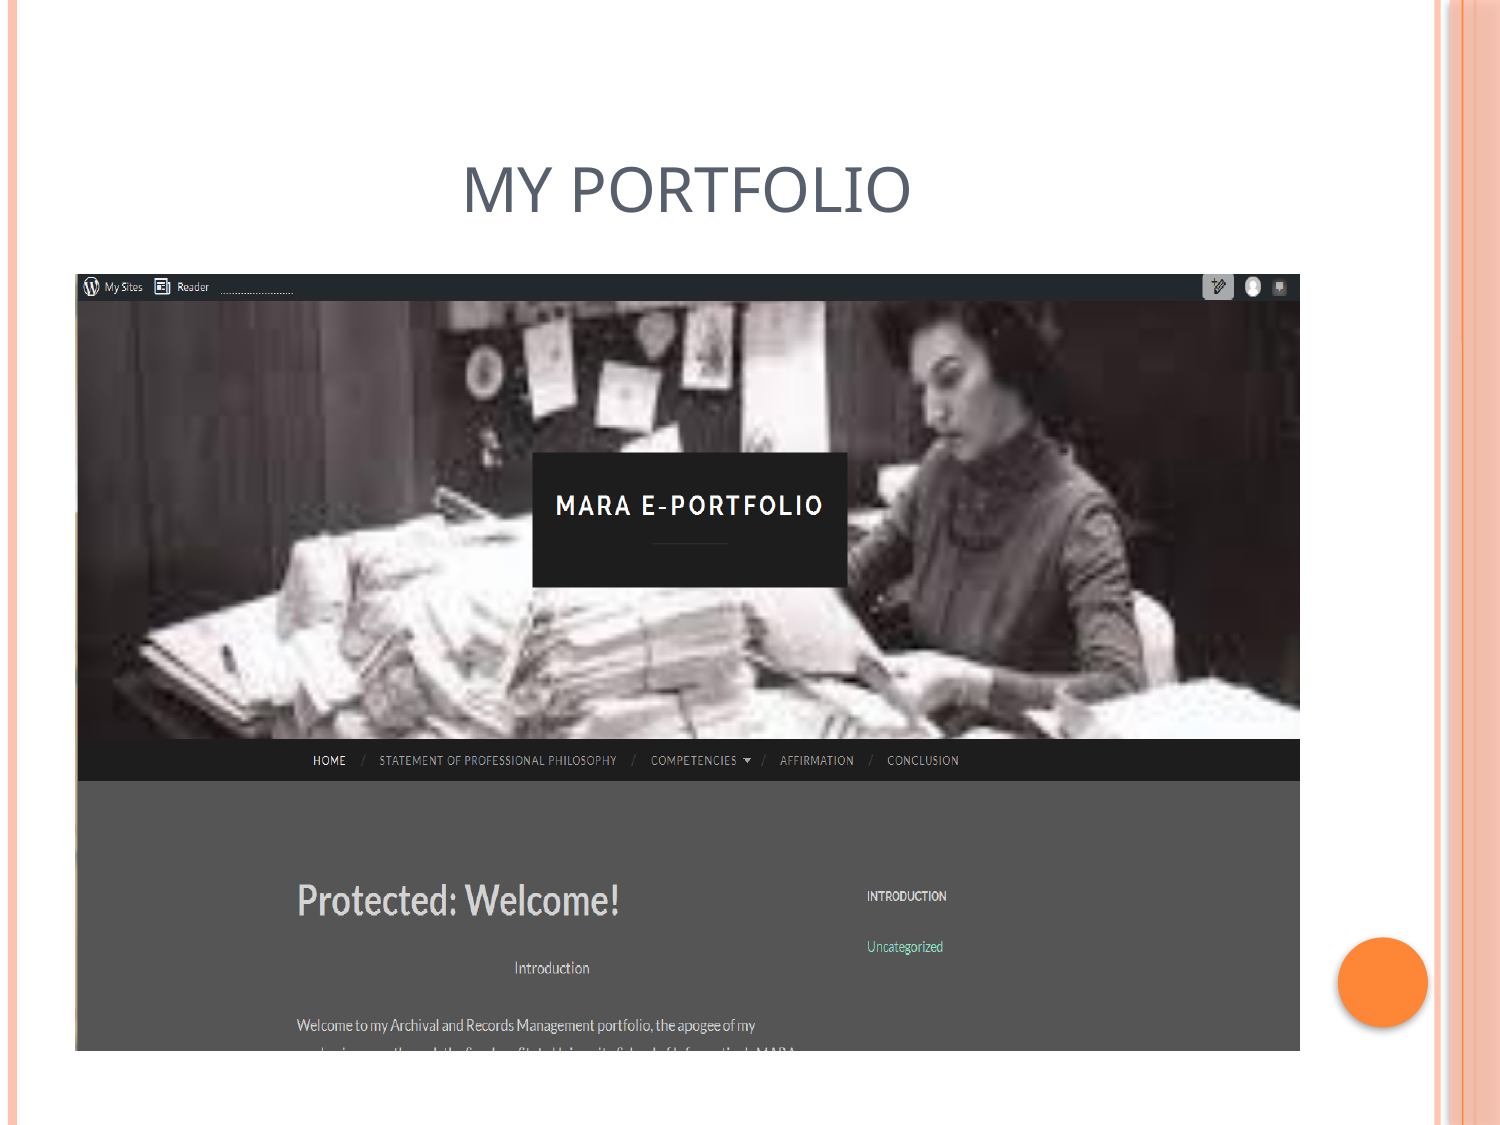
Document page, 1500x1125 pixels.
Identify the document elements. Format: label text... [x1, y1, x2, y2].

title My Portfolio [75, 45, 1300, 233]
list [74, 272, 1301, 1052]
